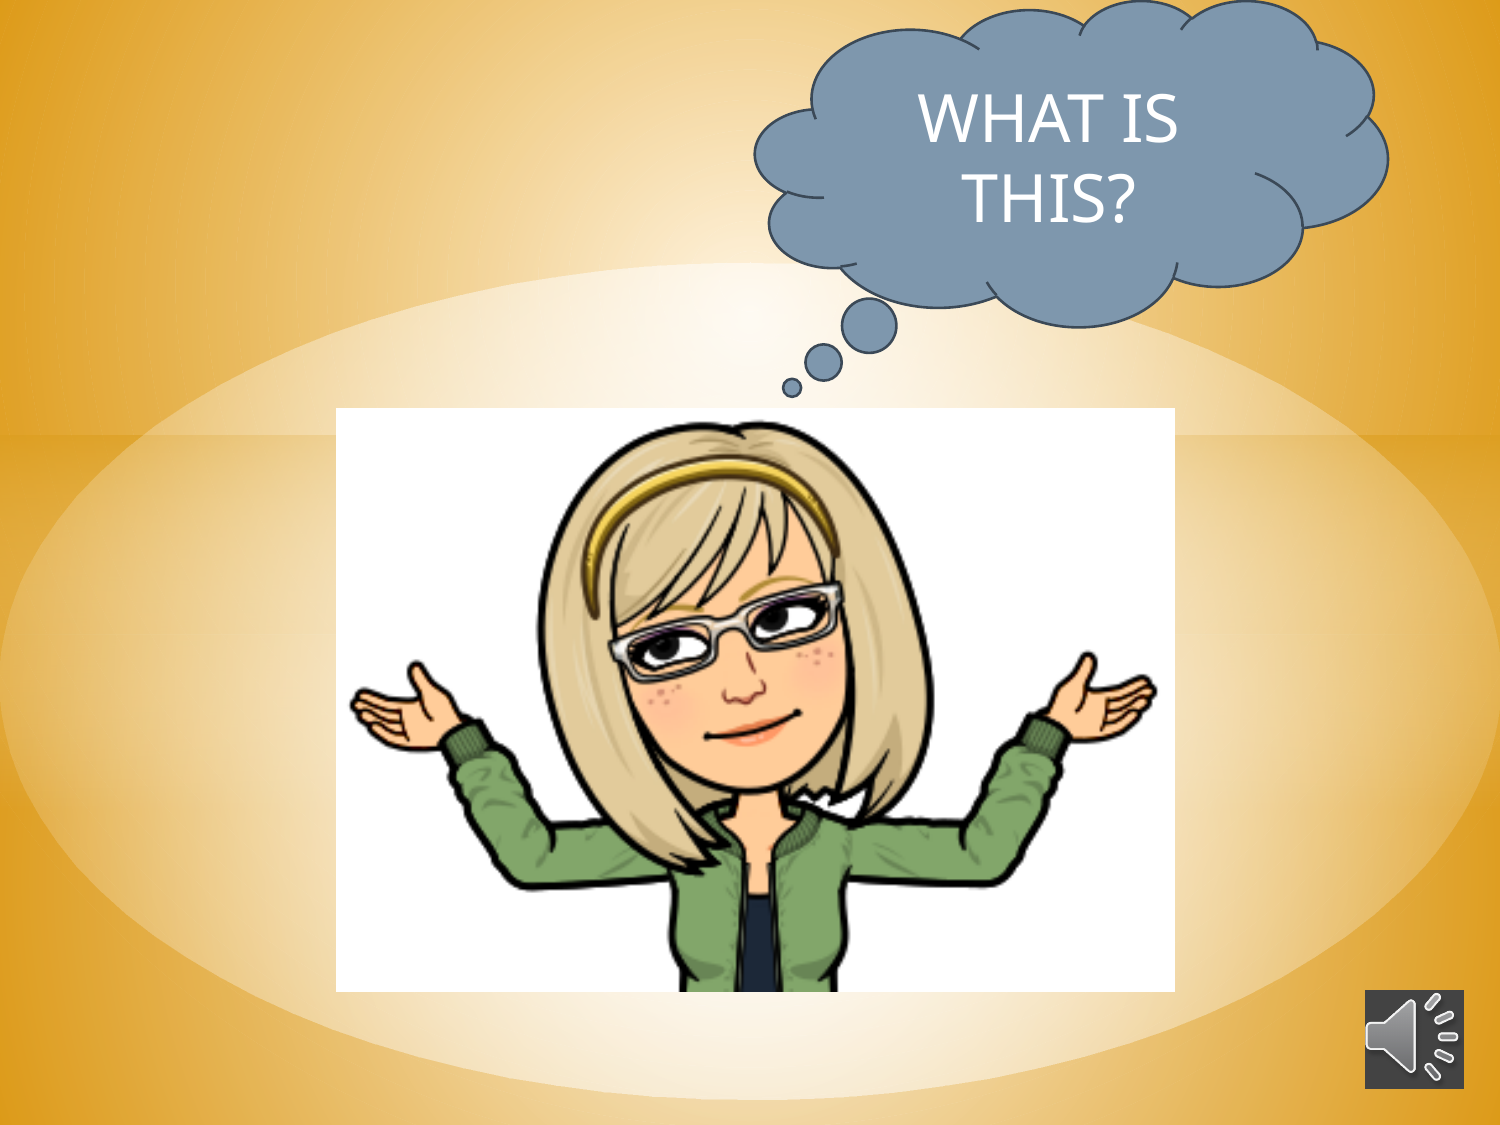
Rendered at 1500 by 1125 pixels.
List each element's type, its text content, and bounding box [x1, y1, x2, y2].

text_box WHAT IS THIS? [753, 0, 1390, 355]
text_box WHAT IS THIS? [804, 343, 844, 382]
picture [1364, 989, 1465, 1090]
text_box WHAT IS THIS? [781, 377, 803, 399]
picture [336, 408, 1175, 993]
